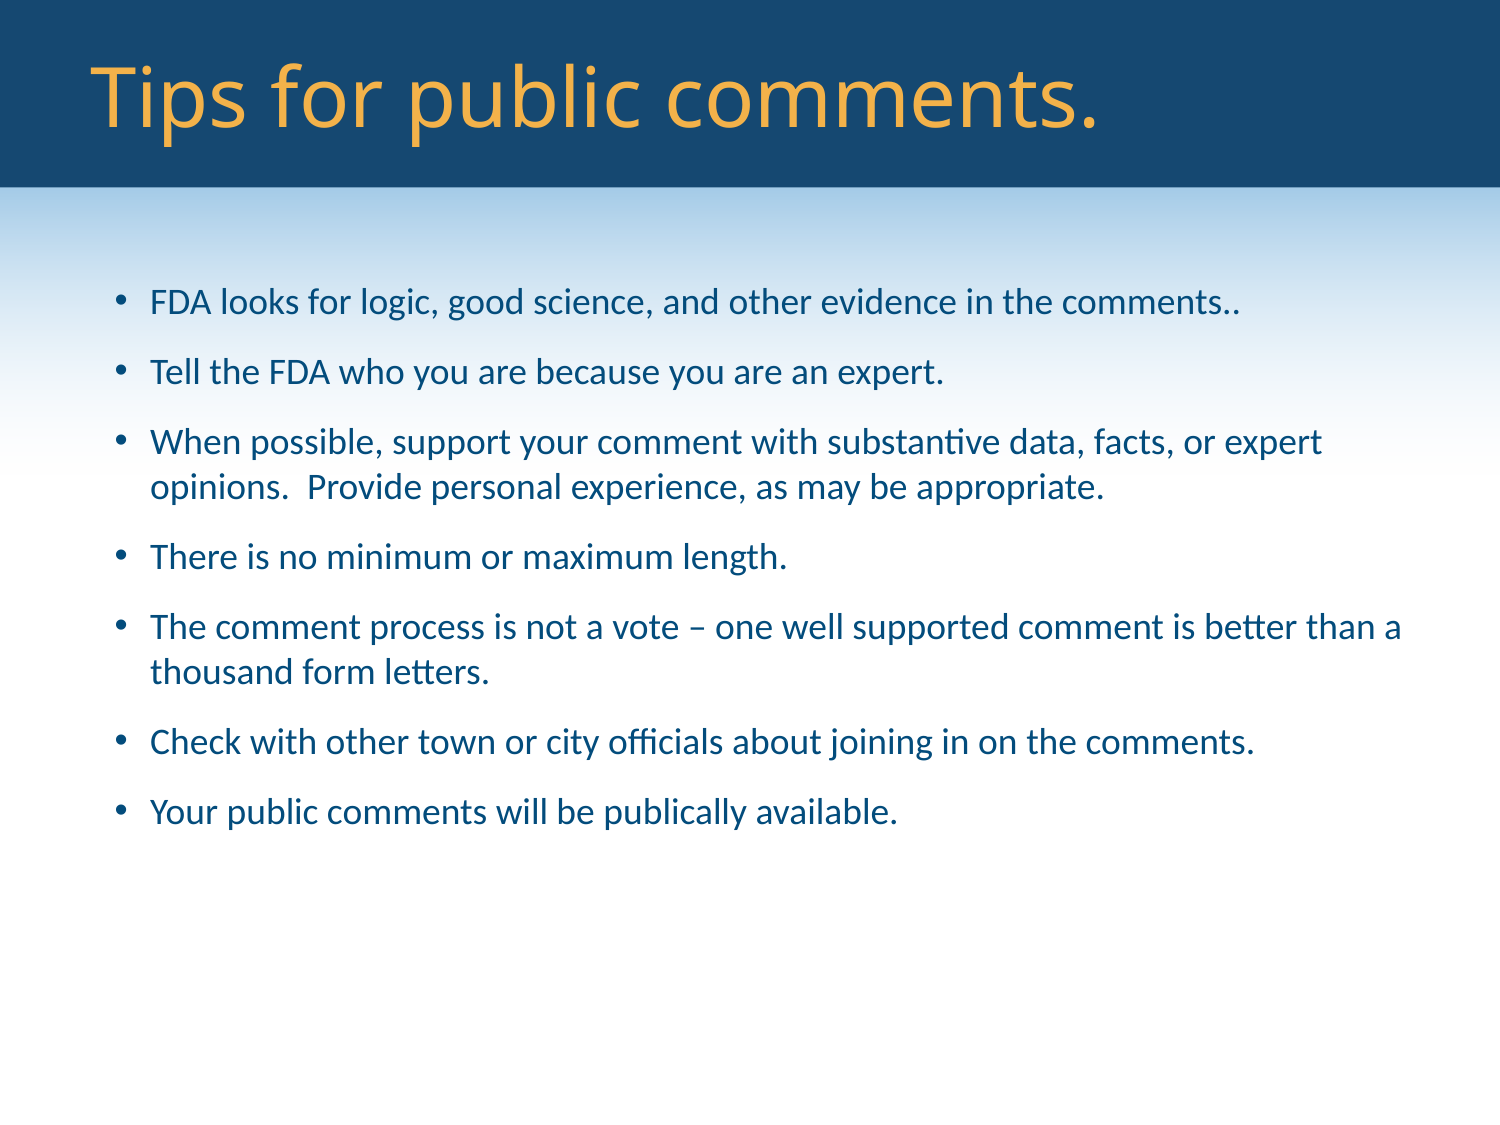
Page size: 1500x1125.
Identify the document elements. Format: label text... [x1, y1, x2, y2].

text_box FDA looks for logic, good science, and other evidence in the comments.. Tell the FDA who you are because you are an expert. When possible, support your comment with substantive data, facts, or expert opinions. Provide personal experience, as may be appropriate. There is no minimum or maximum length. The comment process is not a vote – one well supported comment is better than a thousand form letters. Check with other town or city officials about joining in on the comments. Your public comments will be publically available. [99, 224, 1450, 840]
title Tips for public comments. [75, 0, 1363, 188]
list [75, 262, 1425, 1005]
